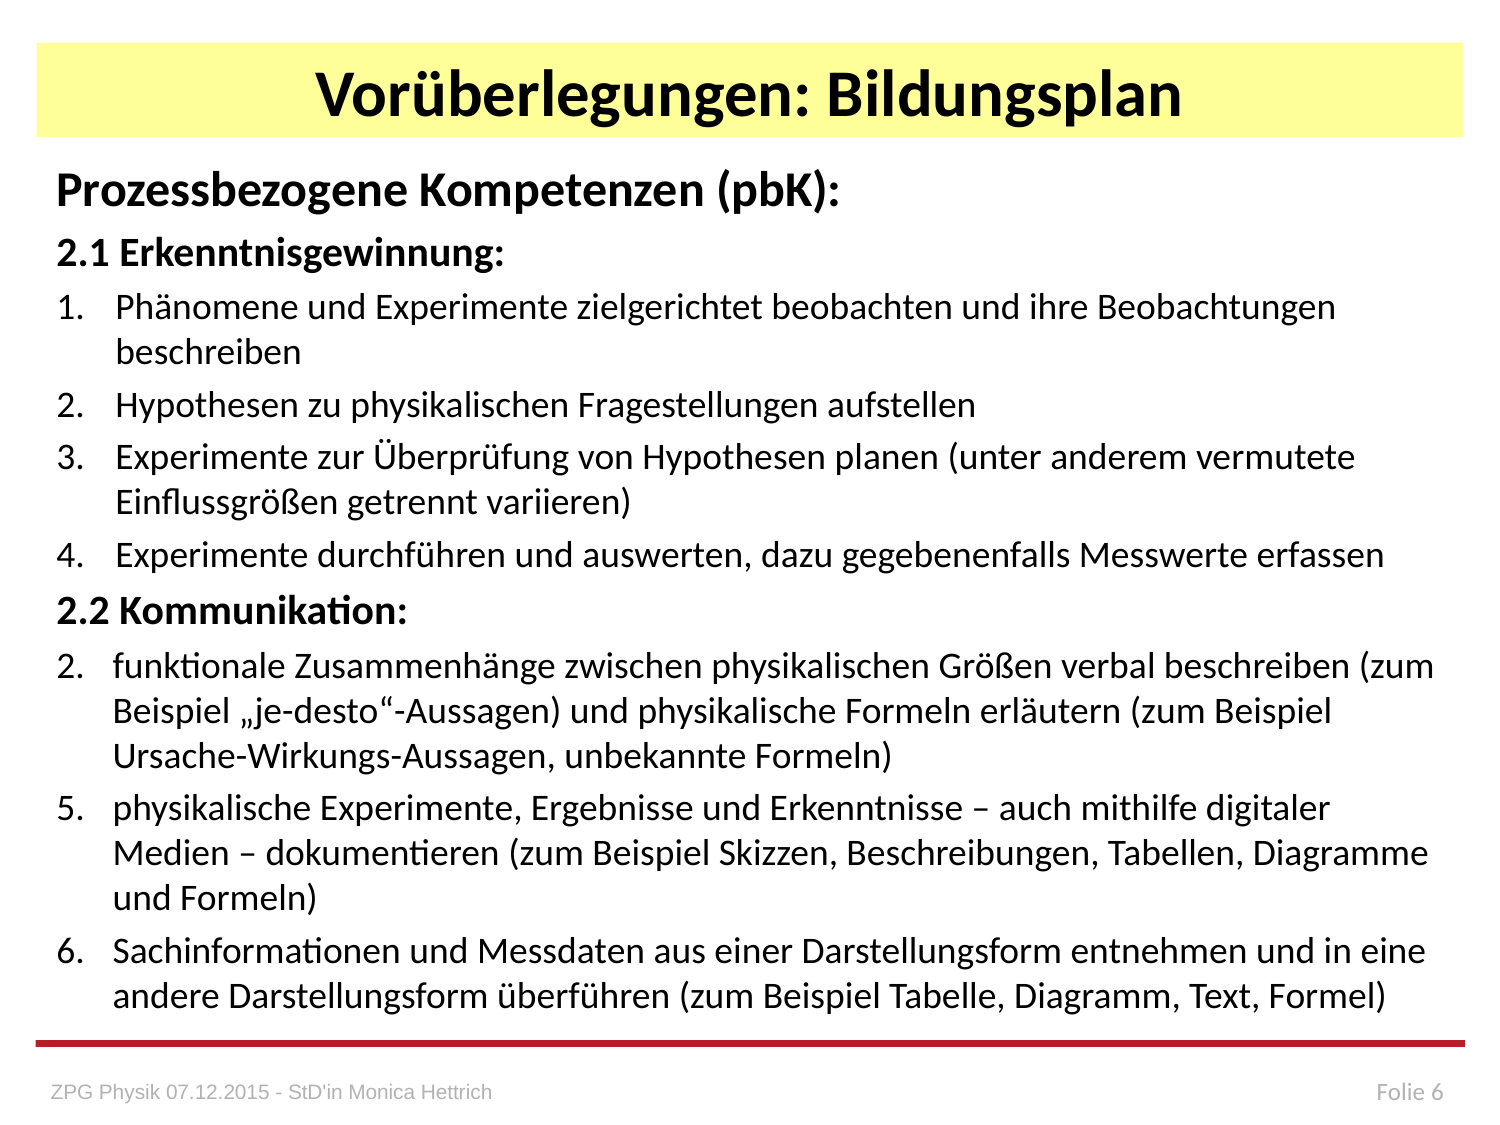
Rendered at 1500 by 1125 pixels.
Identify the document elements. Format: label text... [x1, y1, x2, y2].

slide_number Folie 6 [1108, 1060, 1459, 1121]
footer ZPG Physik 07.12.2015 - StD'in Monica Hettrich [35, 1061, 768, 1122]
title Vorüberlegungen: Bildungsplan [41, 42, 1459, 149]
list Prozessbezogene Kompetenzen (pbK): 2.1 Erkenntnisgewinnung: 1. Phänomene und Experimente zielgerichtet beobachten und ihre Beobachtungen beschreiben 2. Hypothesen zu physikalischen Fragestellungen aufstellen 3. Experimente zur Überprüfung von Hypothesen planen (unter anderem vermutete Einflussgrößen getrennt variieren) 4. Experimente durchführen und auswerten, dazu gegebenenfalls Messwerte erfassen 2.2 Kommunikation: 2. funktionale Zusammenhänge zwischen physikalischen Größen verbal beschreiben (zum Beispiel „je-desto“-Aussagen) und physikalische Formeln erläutern (zum Beispiel Ursache-Wirkungs-Aussagen, unbekannte Formeln) 5. physikalische Experimente, Ergebnisse und Erkenntnisse – auch mithilfe digitaler Medien – dokumentieren (zum Beispiel Skizzen, Beschreibungen, Tabellen, Diagramme und Formeln) 6. Sachinformationen und Messdaten aus einer Darstellungsform entnehmen und in eine andere Darstellungsform überführen (zum Beispiel Tabelle, Diagramm, Text, Formel) [41, 149, 1459, 1071]
